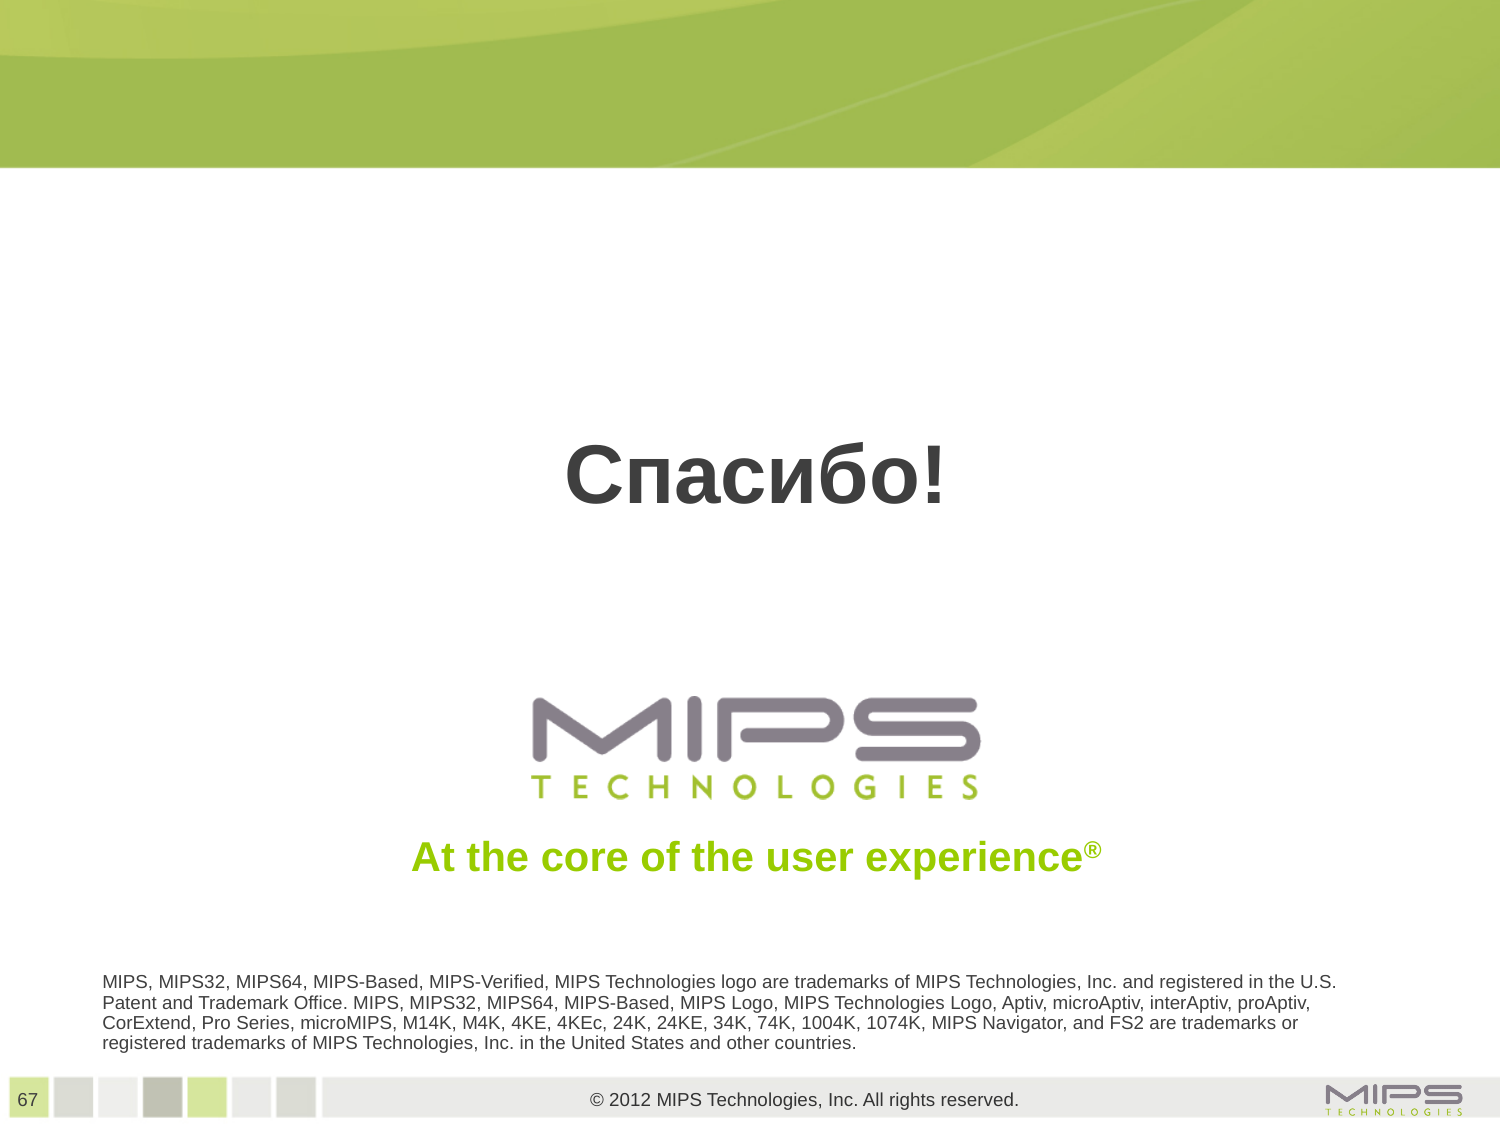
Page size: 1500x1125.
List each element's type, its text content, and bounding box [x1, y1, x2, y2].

text_box MIPS, MIPS32, MIPS64, MIPS-Based, MIPS-Verified, MIPS Technologies logo are trademarks of MIPS Technologies, Inc. and registered in the U.S. Patent and Trademark Office. MIPS, MIPS32, MIPS64, MIPS-Based, MIPS Logo, MIPS Technologies Logo, Aptiv, microAptiv, interAptiv, proAptiv, CorExtend, Pro Series, microMIPS, M14K, M4K, 4KE, 4KEc, 24K, 24KE, 34K, 74K, 1004K, 1074K, MIPS Navigator, and FS2 are trademarks or registered trademarks of MIPS Technologies, Inc. in the United States and other countries. [87, 965, 1390, 1088]
text_box Спасибо! [362, 412, 1150, 528]
picture [0, 0, 1500, 1124]
text_box At the core of the user experience® [299, 821, 1213, 887]
